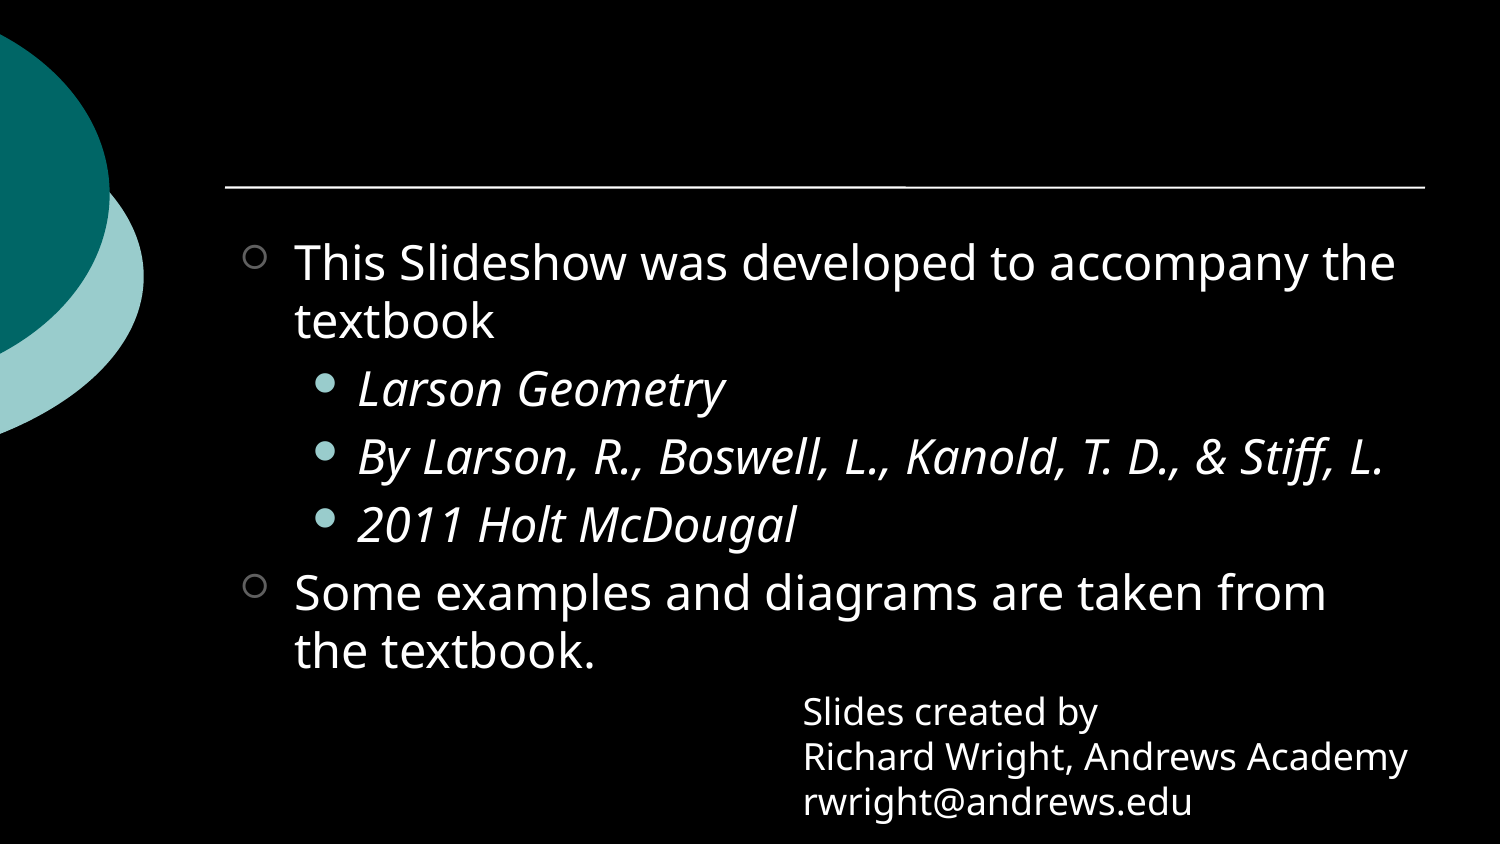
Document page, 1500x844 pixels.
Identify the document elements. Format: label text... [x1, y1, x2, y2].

text_box Slides created by Richard Wright, Andrews Academy rwright@andrews.edu [787, 680, 1500, 844]
list This Slideshow was developed to accompany the textbook Larson Geometry By Larson, R., Boswell, L., Kanold, T. D., & Stiff, L. 2011 Holt McDougal Some examples and diagrams are taken from the textbook. [224, 224, 1425, 732]
